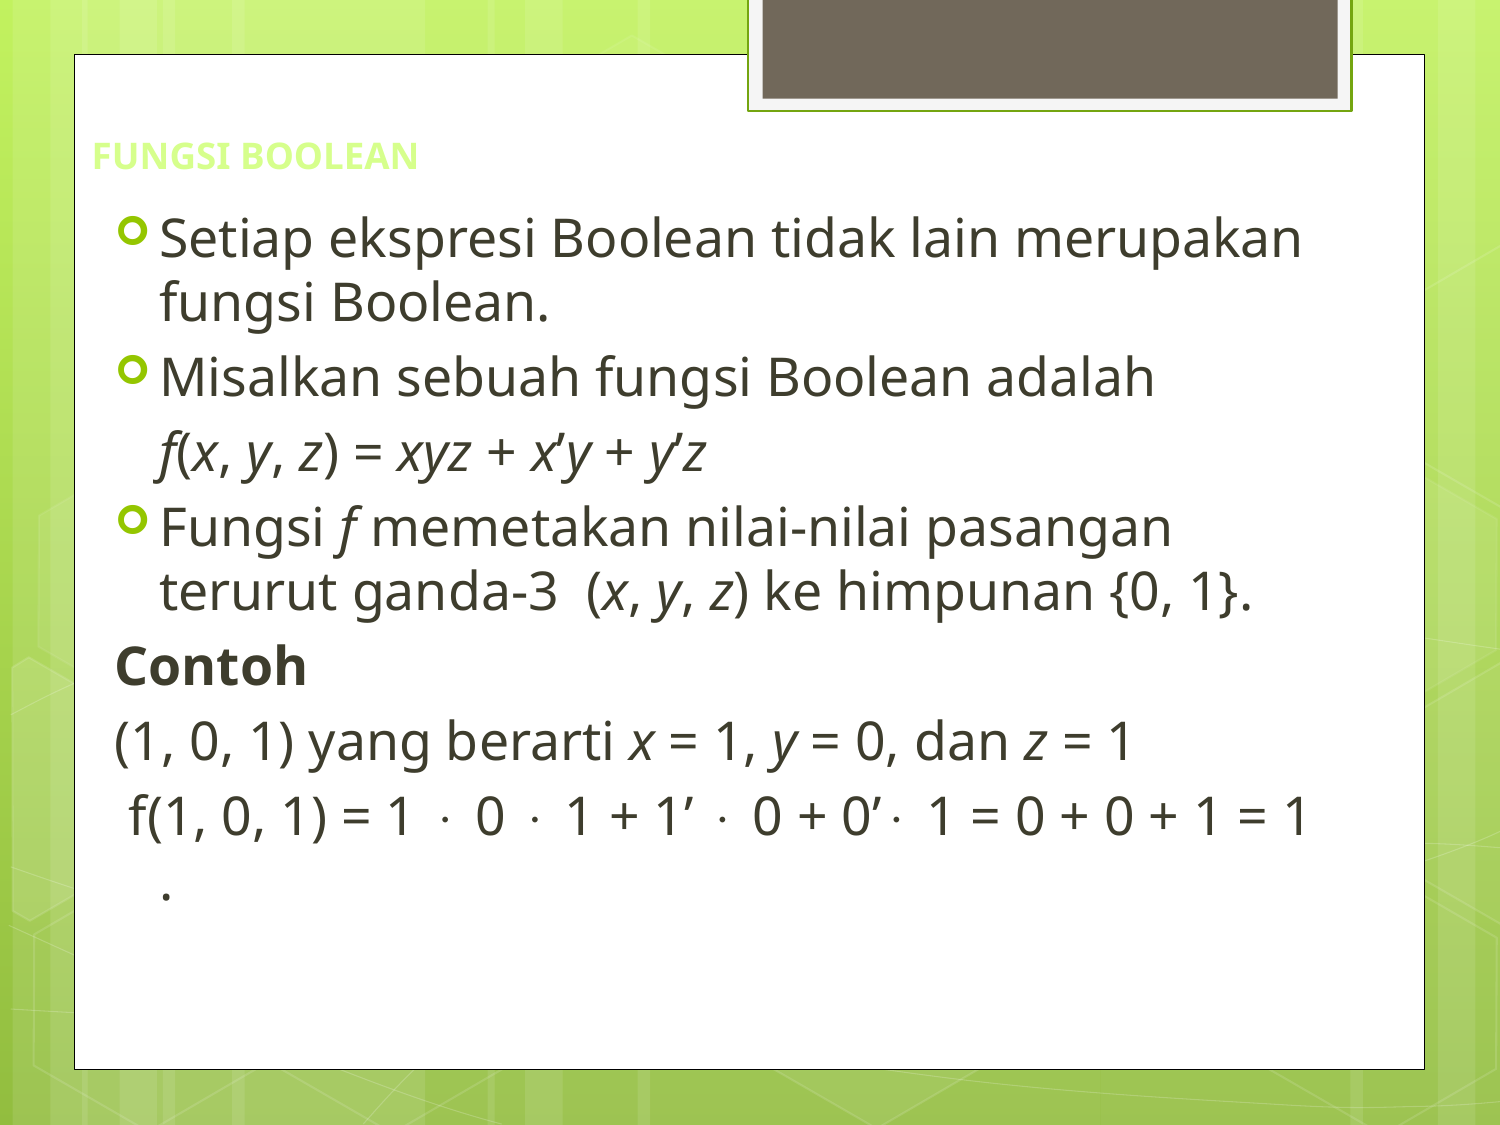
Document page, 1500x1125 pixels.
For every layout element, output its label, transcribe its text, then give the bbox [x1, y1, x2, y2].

title FUNGSI BOOLEAN [76, 125, 1128, 185]
list Setiap ekspresi Boolean tidak lain merupakan fungsi Boolean. Misalkan sebuah fungsi Boolean adalah f(x, y, z) = xyz + x’y + y’z Fungsi f memetakan nilai-nilai pasangan terurut ganda-3 (x, y, z) ke himpunan {0, 1}. Contoh (1, 0, 1) yang berarti x = 1, y = 0, dan z = 1 f(1, 0, 1) = 1  0  1 + 1’  0 + 0’ 1 = 0 + 0 + 1 = 1 . [88, 196, 1341, 929]
